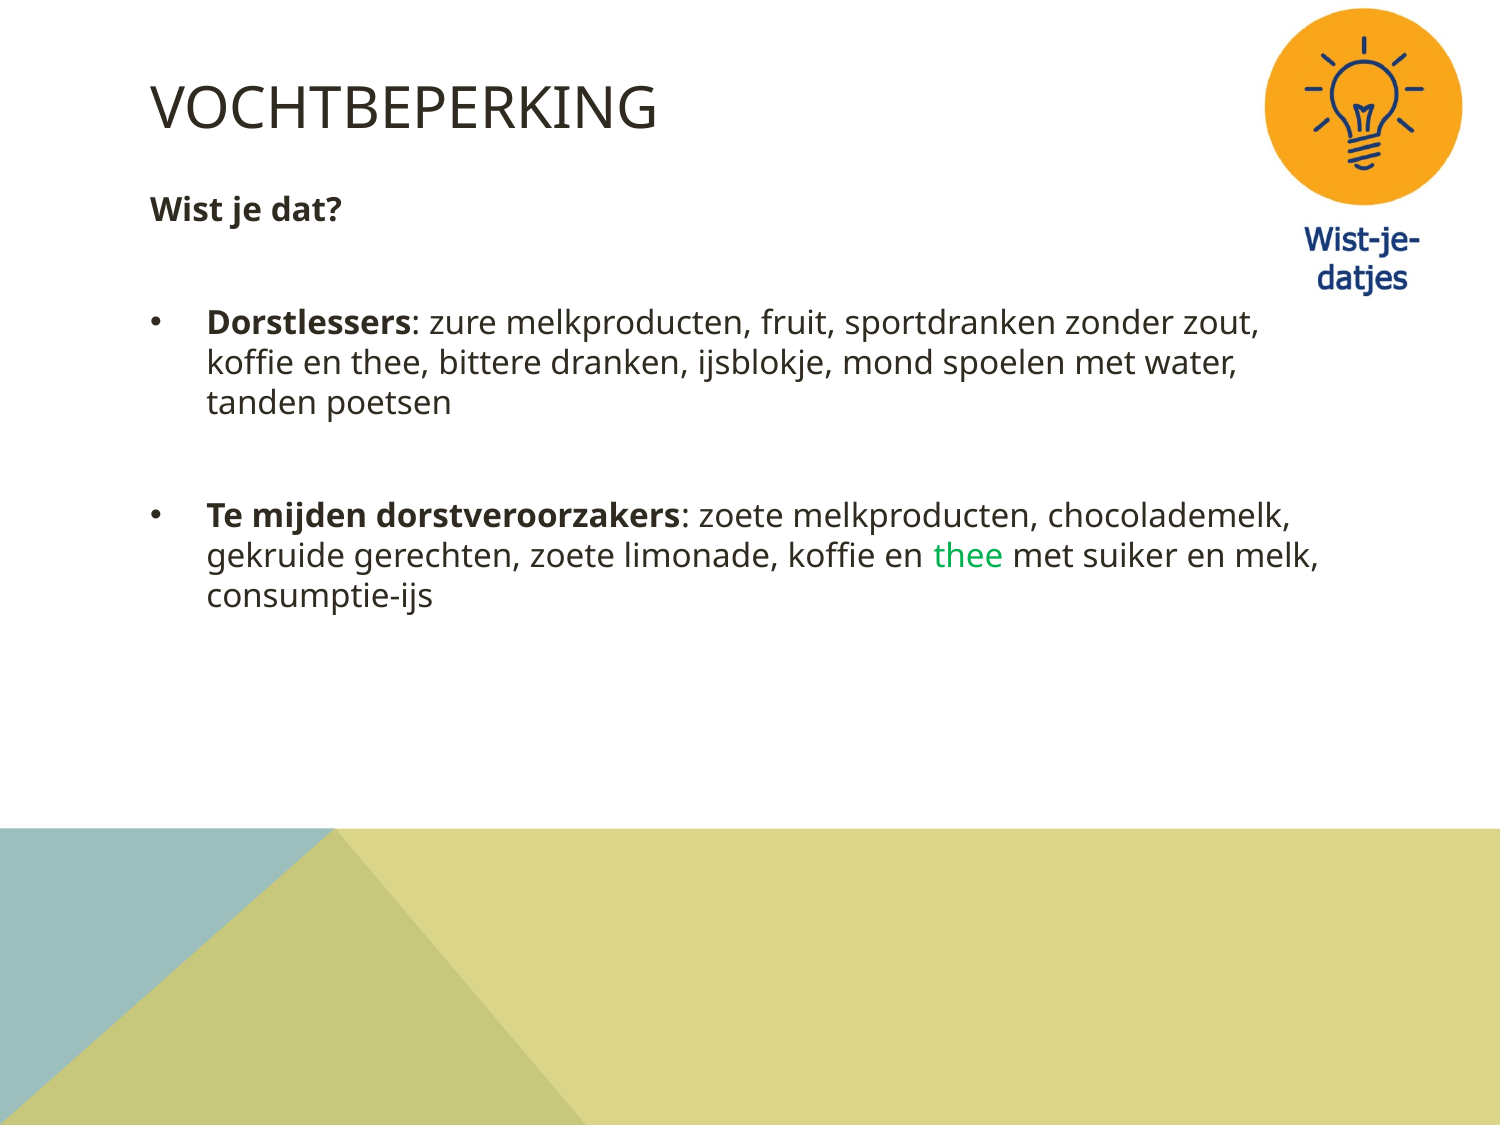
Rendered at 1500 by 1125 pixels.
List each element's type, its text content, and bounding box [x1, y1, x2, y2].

picture [1257, 0, 1471, 320]
list Wist je dat? Dorstlessers: zure melkproducten, fruit, sportdranken zonder zout, koffie en thee, bittere dranken, ijsblokje, mond spoelen met water, tanden poetsen Te mijden dorstveroorzakers: zoete melkproducten, chocolademelk, gekruide gerechten, zoete limonade, koffie en thee met suiker en melk, consumptie-ijs [135, 180, 1369, 768]
title vochtbeperking [135, 60, 1252, 150]
